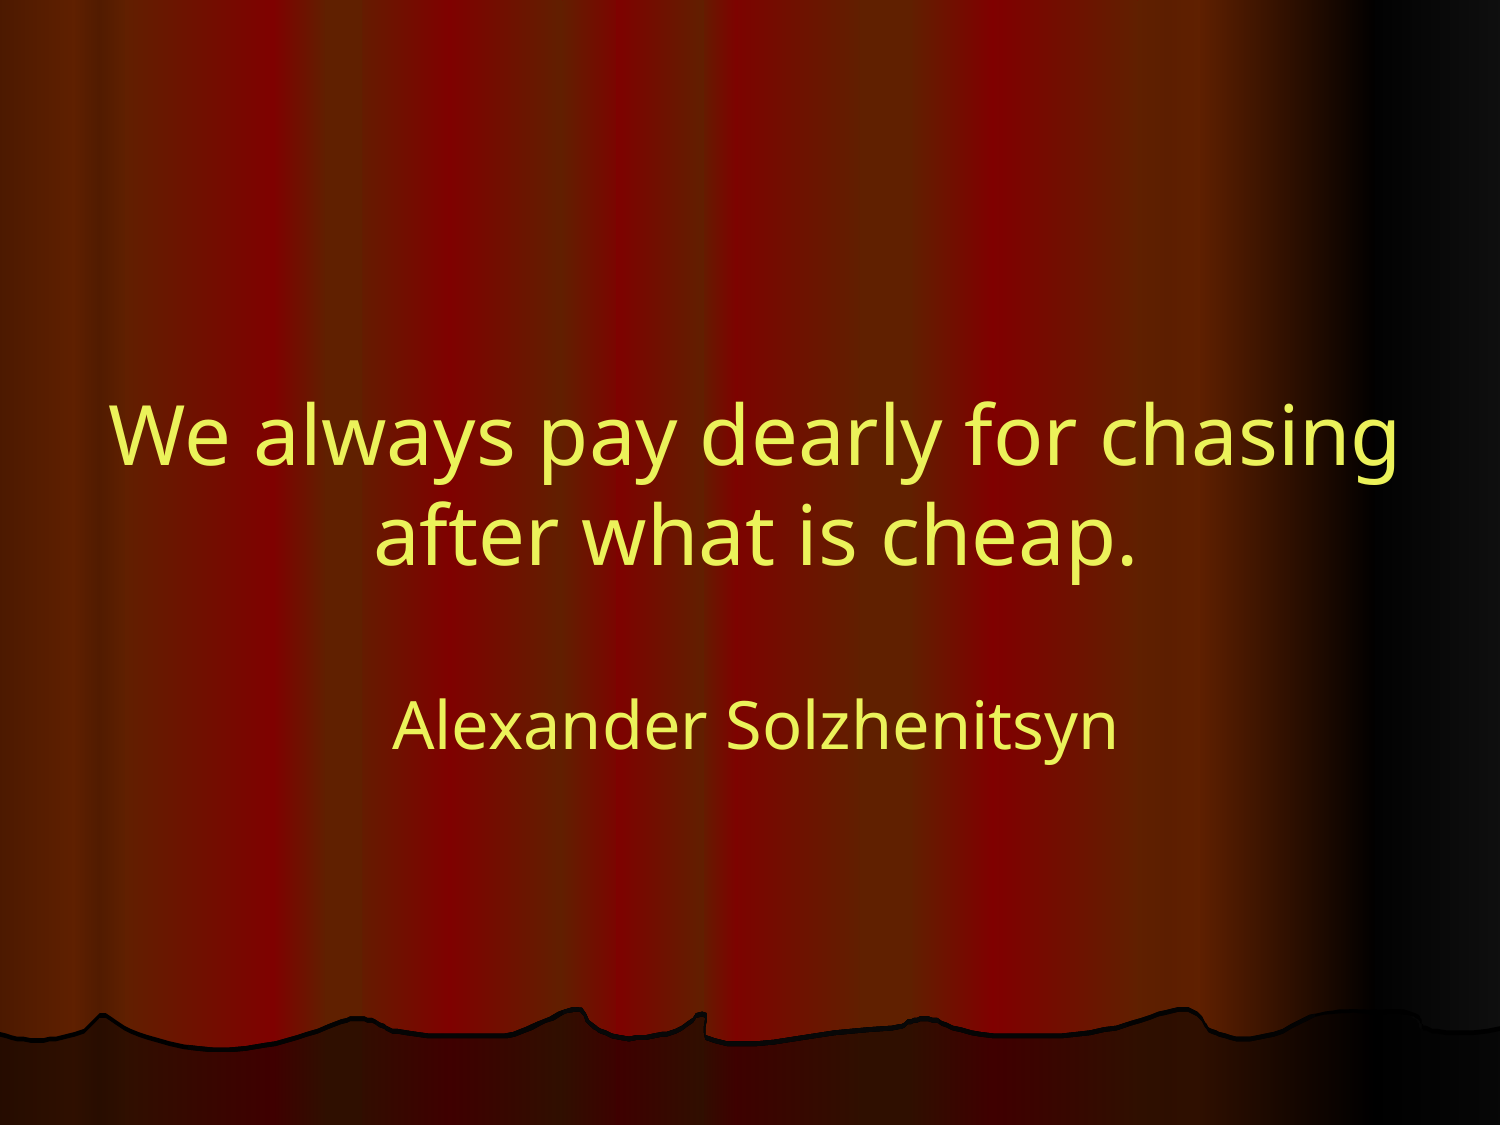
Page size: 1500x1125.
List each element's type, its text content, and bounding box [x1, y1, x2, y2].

list We always pay dearly for chasing after what is cheap. Alexander Solzhenitsyn [37, 374, 1476, 613]
